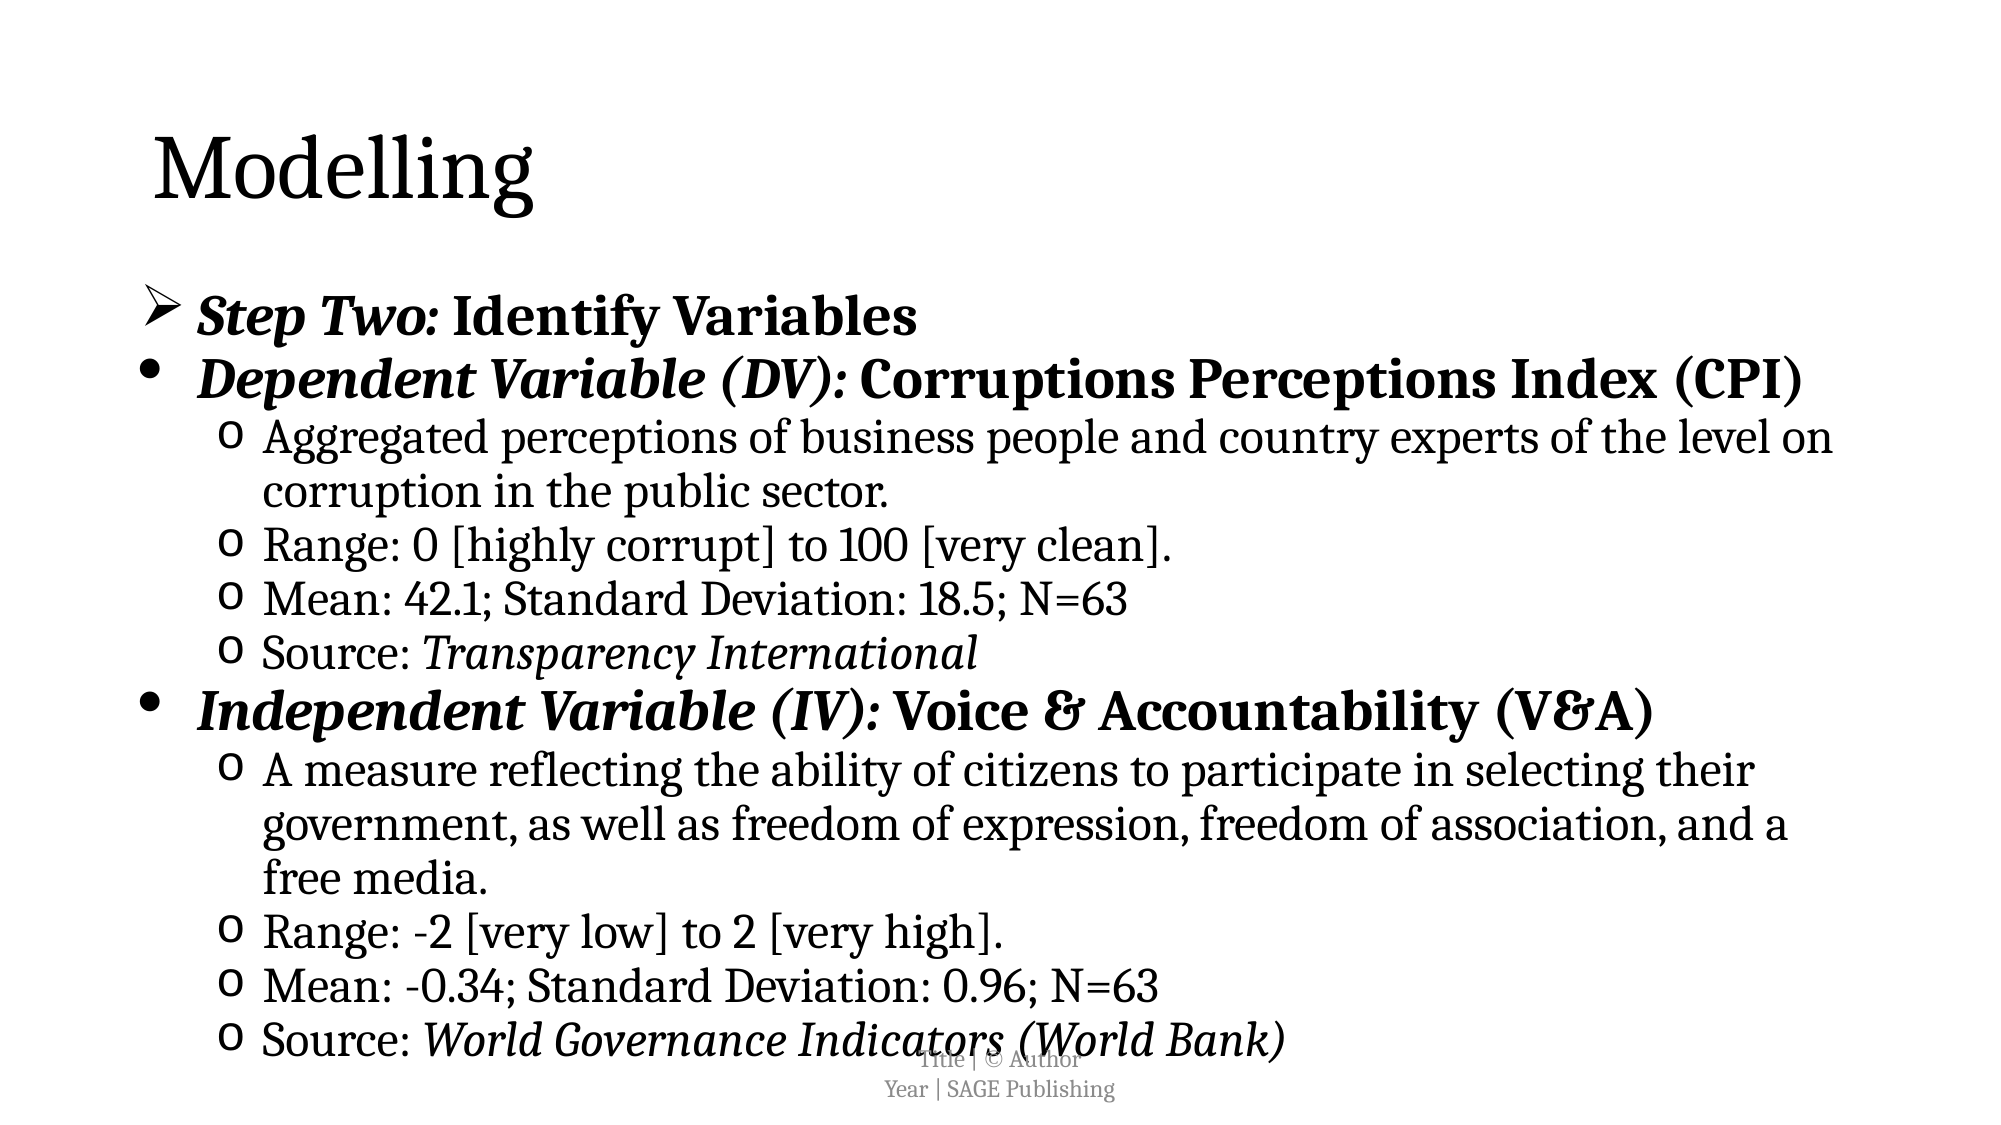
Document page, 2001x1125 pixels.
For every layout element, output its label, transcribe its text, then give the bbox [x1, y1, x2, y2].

footer Title |  Author Year | SAGE Publishing [662, 1042, 1338, 1103]
list Step Two: Identify Variables Dependent Variable (DV): Corruptions Perceptions Index (CPI) Aggregated perceptions of business people and country experts of the level on corruption in the public sector. Range: 0 [highly corrupt] to 100 [very clean]. Mean: 42.1; Standard Deviation: 18.5; N=63 Source: Transparency International Independent Variable (IV): Voice & Accountability (V&A) A measure reflecting the ability of citizens to participate in selecting their government, as well as freedom of expression, freedom of association, and a free media. Range: -2 [very low] to 2 [very high]. Mean: -0.34; Standard Deviation: 0.96; N=63 Source: World Governance Indicators (World Bank) [125, 277, 1893, 1014]
title Modelling [137, 59, 1863, 277]
